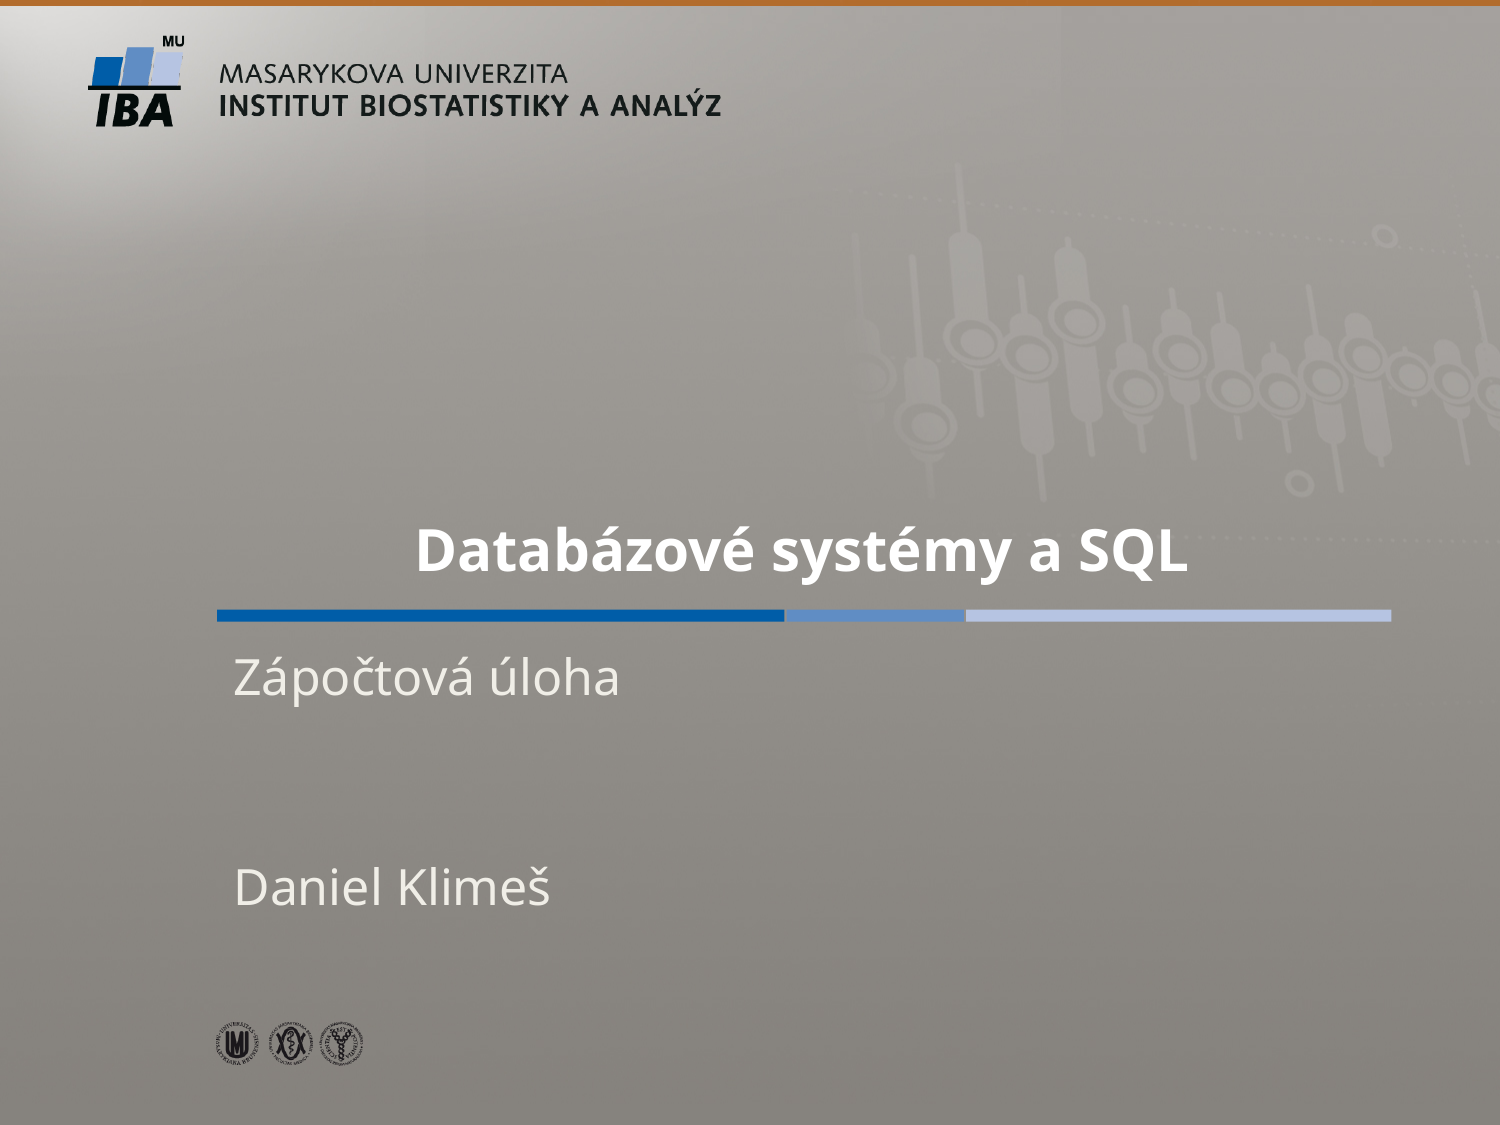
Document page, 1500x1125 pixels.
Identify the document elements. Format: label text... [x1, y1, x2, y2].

subtitle Zápočtová úloha Daniel Klimeš [218, 637, 1389, 977]
title Databázové systémy a SQL [216, 349, 1388, 591]
picture [0, 0, 1500, 1125]
